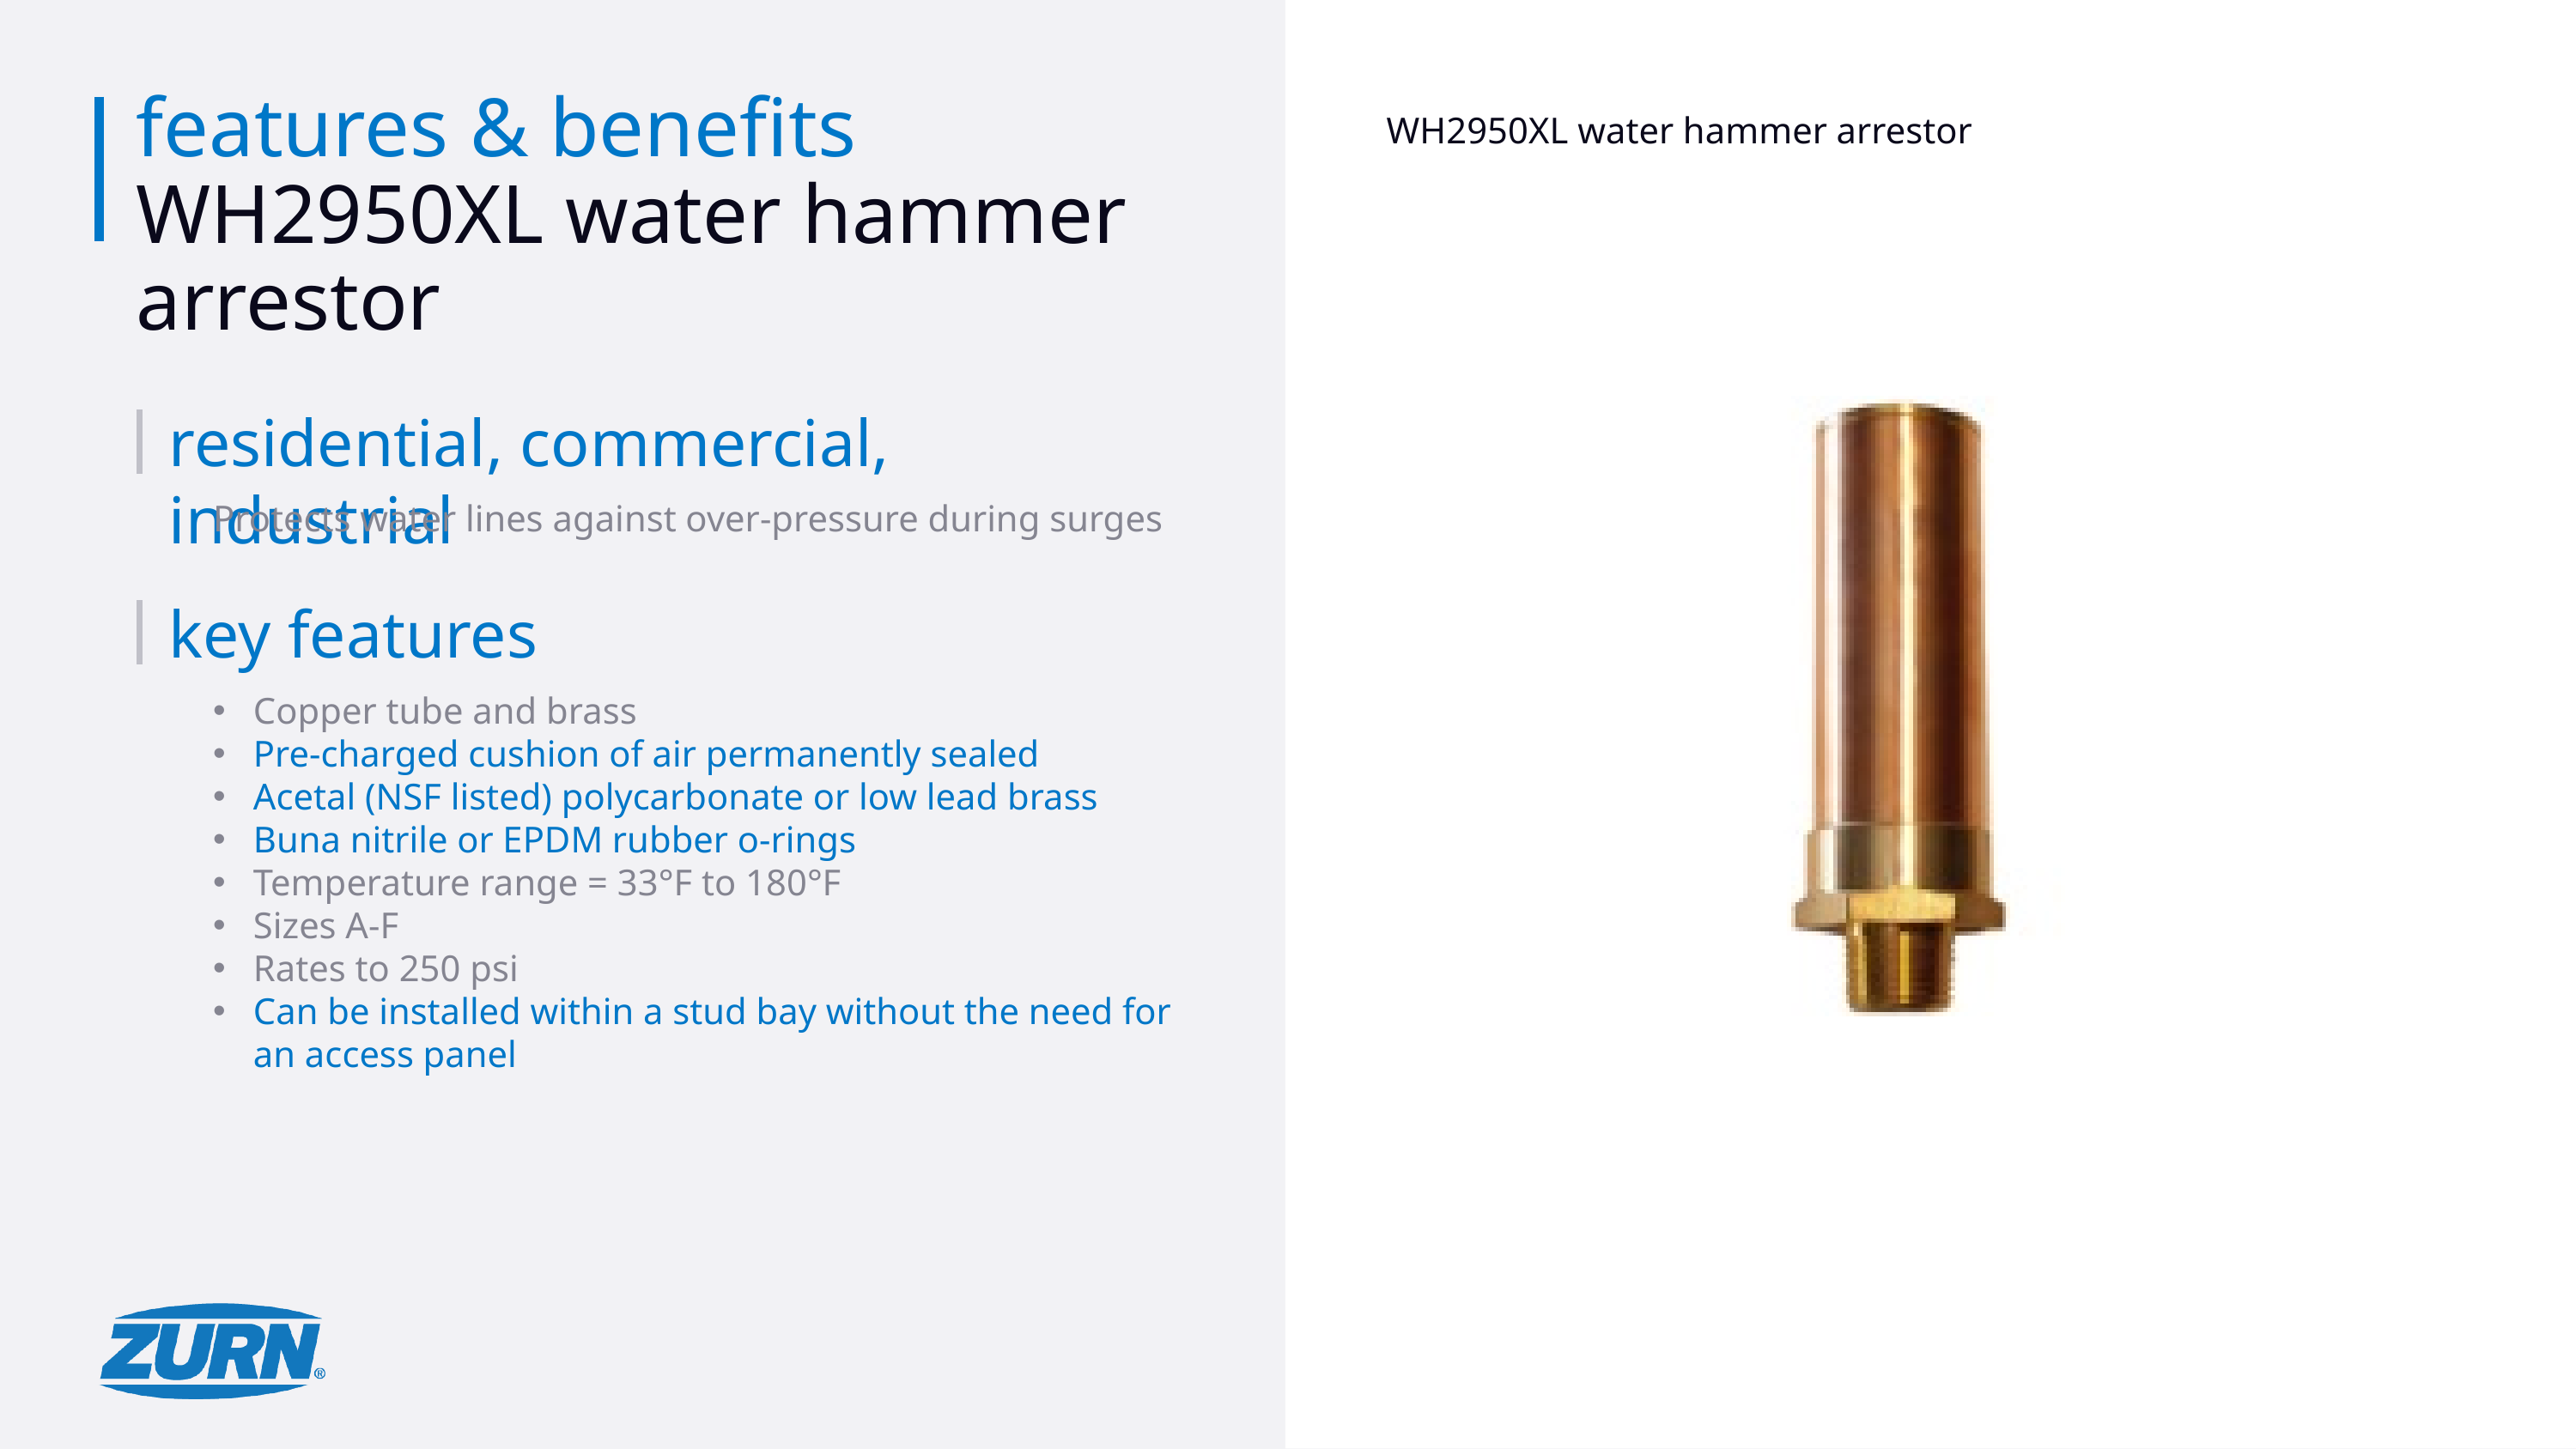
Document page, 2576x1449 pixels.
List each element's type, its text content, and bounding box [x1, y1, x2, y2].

picture [99, 1303, 325, 1399]
picture [1588, 396, 2209, 1017]
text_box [139, 396, 1221, 547]
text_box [139, 586, 1221, 1086]
title features & benefits WH2950XL water hammer arrestor [123, 80, 1235, 357]
text_box WH2950XL water hammer arrestor [1373, 101, 2576, 158]
text_box [1285, 0, 2576, 1449]
